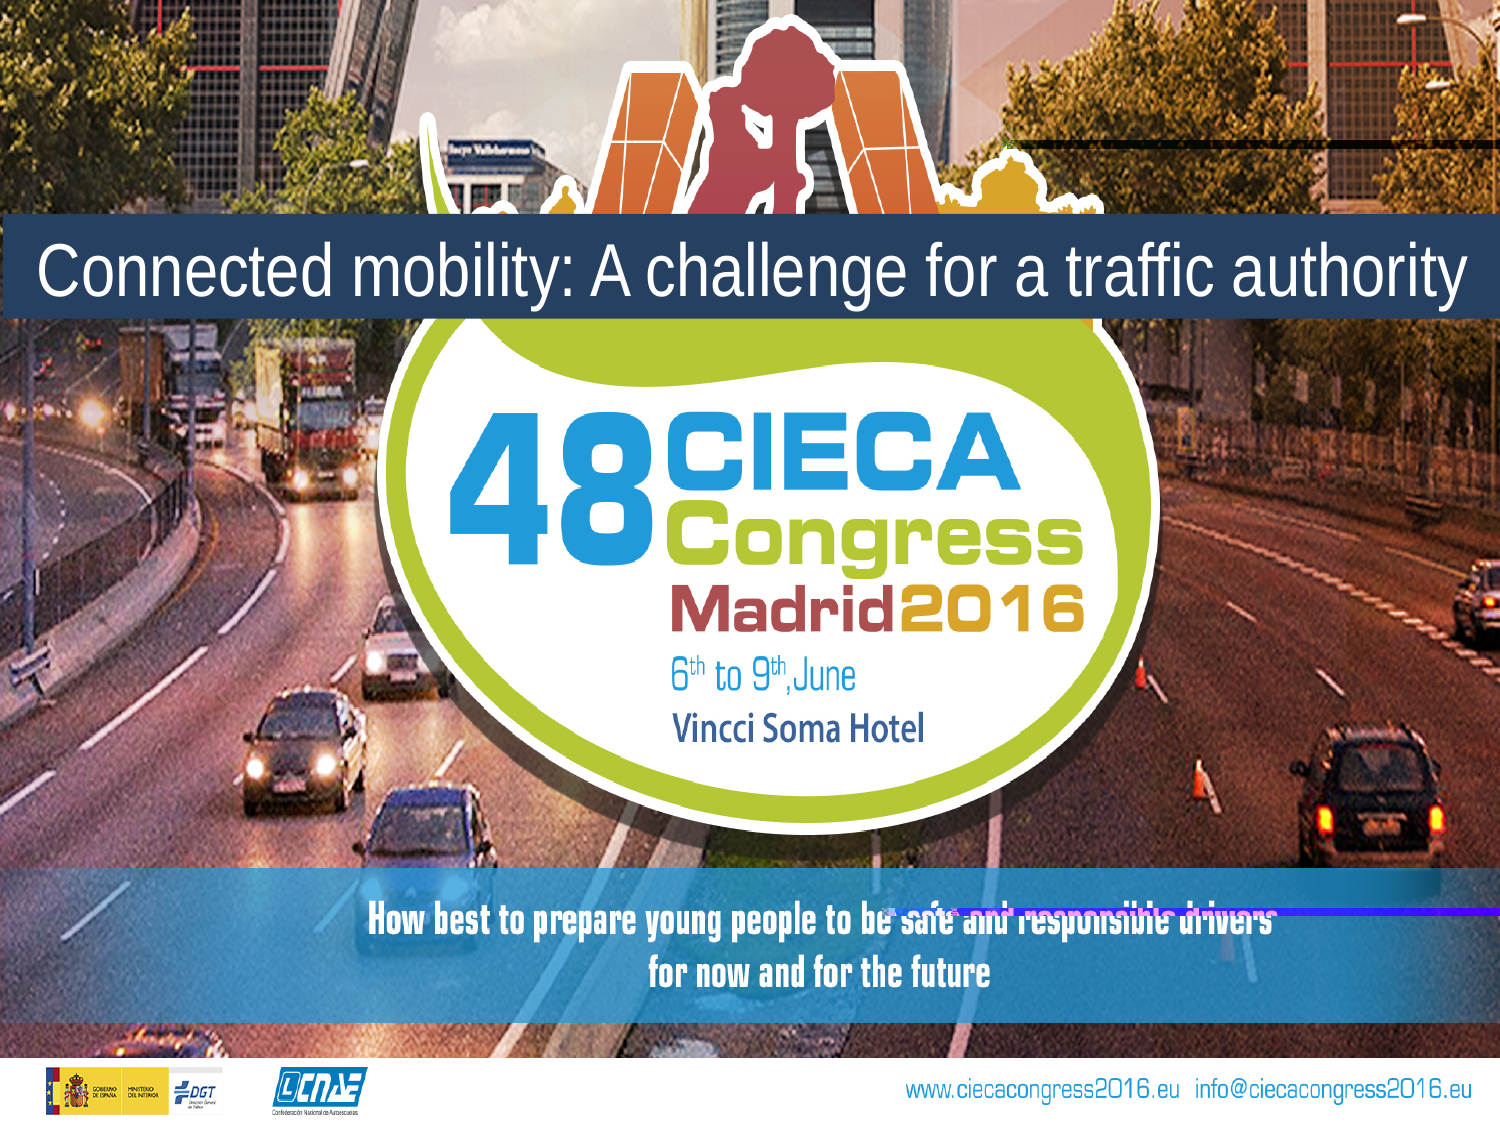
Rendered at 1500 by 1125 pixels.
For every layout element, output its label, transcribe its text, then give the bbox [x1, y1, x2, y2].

text_box Connected mobility: A challenge for a traffic authority [2, 213, 1500, 319]
picture [0, 0, 1500, 1125]
